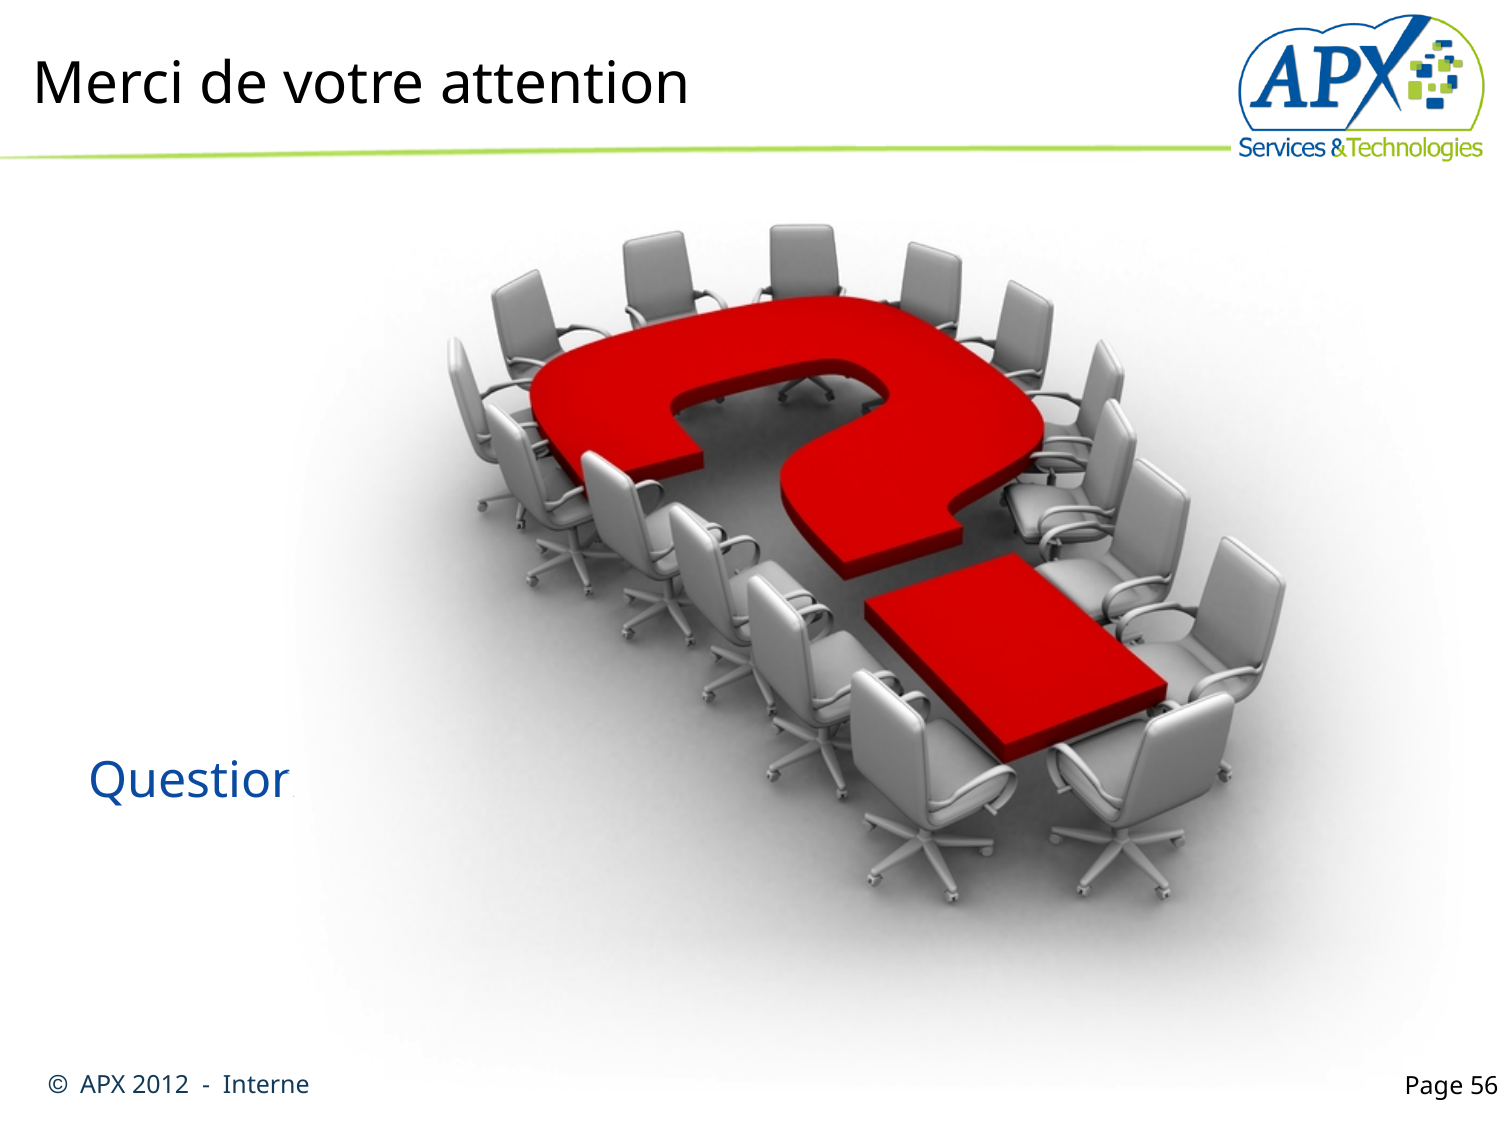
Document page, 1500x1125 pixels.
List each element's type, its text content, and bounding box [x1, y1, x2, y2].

title Merci de votre attention [17, 18, 1483, 141]
list Questions ? [29, 739, 263, 823]
picture [268, 219, 1481, 1090]
picture [0, 10, 1493, 167]
